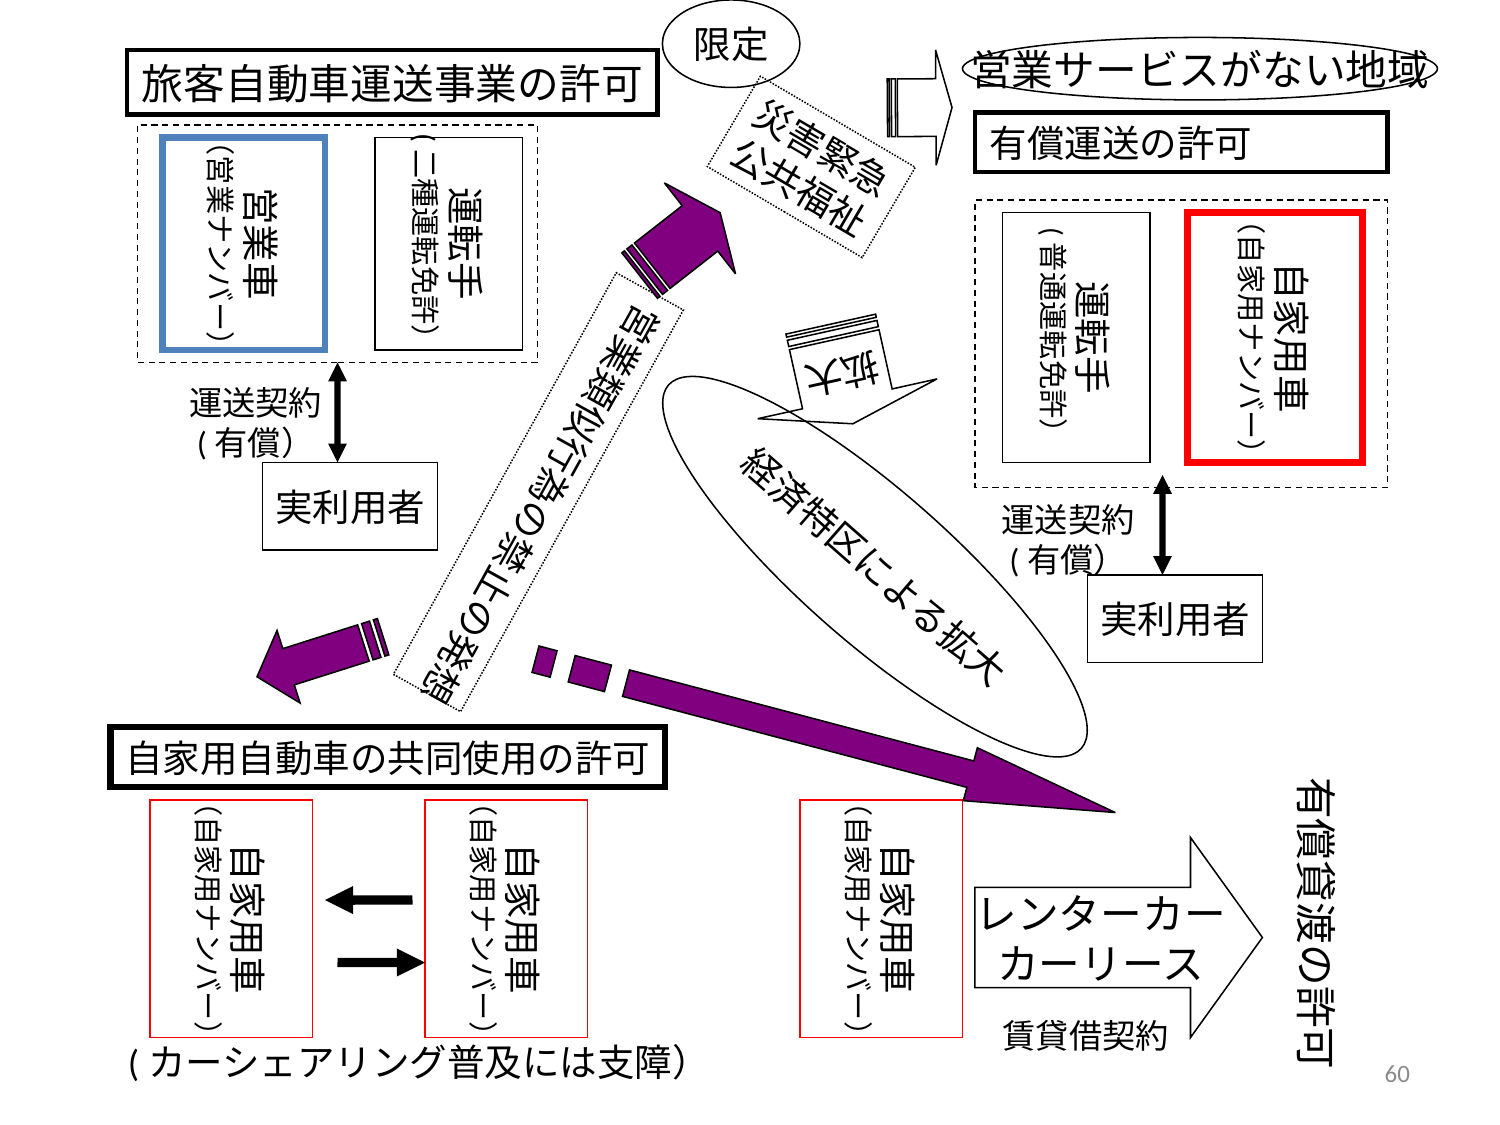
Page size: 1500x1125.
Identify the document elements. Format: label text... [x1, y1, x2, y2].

text_box 有償運送の許可 [975, 112, 1388, 173]
text_box 運送契約 (有償） [174, 374, 337, 470]
text_box [373, 618, 389, 657]
slide_number 60 [1074, 1042, 1425, 1103]
text_box [568, 655, 612, 692]
text_box (カーシェアリング普及には支障） [113, 1031, 725, 1092]
text_box [324, 893, 413, 907]
text_box [634, 182, 736, 289]
text_box 旅客自動車運送事業の許可 [127, 50, 658, 115]
text_box [975, 199, 1388, 488]
text_box 自家用車 （自家用ナンバー） [799, 799, 963, 1038]
text_box [532, 646, 558, 678]
text_box 拡大 [787, 320, 879, 347]
text_box 拡大 [757, 329, 937, 424]
text_box [331, 363, 344, 463]
text_box 営業サービスがない地域 [962, 37, 1438, 100]
text_box 自家用自動車の共同使用の許可 [110, 727, 666, 787]
text_box レンターカー カーリース [974, 837, 1263, 1038]
text_box 拡大 [785, 314, 877, 338]
text_box 災害緊急 公共福祉 [707, 81, 916, 258]
text_box 運送契約 (有償） [986, 492, 1150, 587]
text_box [337, 956, 425, 969]
text_box [897, 49, 953, 166]
text_box [137, 124, 538, 363]
text_box 有償貸渡の許可 [1269, 762, 1350, 1066]
text_box [621, 250, 661, 299]
text_box 実利用者 [262, 462, 438, 550]
text_box 限定 [662, 0, 800, 88]
text_box [626, 244, 668, 295]
text_box [1156, 488, 1169, 575]
text_box [257, 624, 370, 703]
text_box 実利用者 [1087, 574, 1263, 663]
text_box [622, 669, 1116, 813]
text_box [361, 621, 381, 660]
text_box 営業類似行為の禁止の発想 [393, 272, 684, 712]
text_box 自家用車 （自家用ナンバー） [149, 799, 313, 1031]
text_box 自家用車 （自家用ナンバー） [424, 799, 588, 1031]
text_box 経済特区による拡大 [662, 376, 1088, 757]
text_box 賃貸借契約 [987, 1008, 1184, 1063]
text_box [891, 78, 896, 137]
